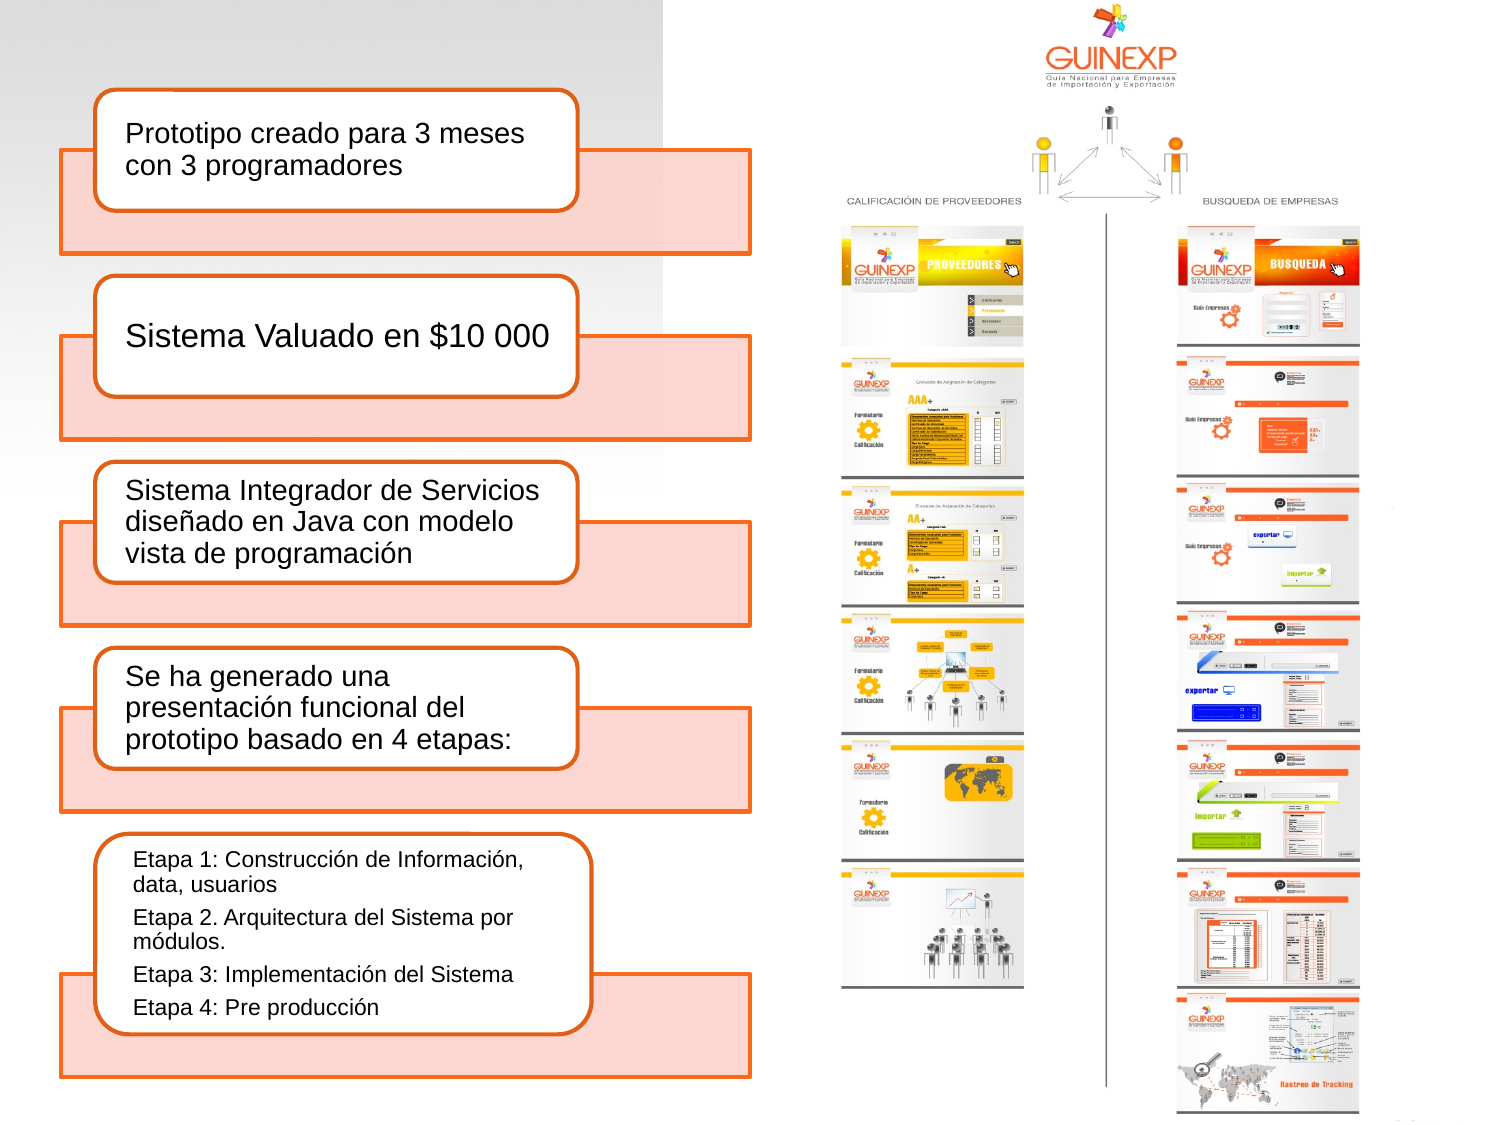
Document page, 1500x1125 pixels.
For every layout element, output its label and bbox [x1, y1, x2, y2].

picture [0, 0, 1500, 1125]
text_box [60, 84, 751, 1083]
